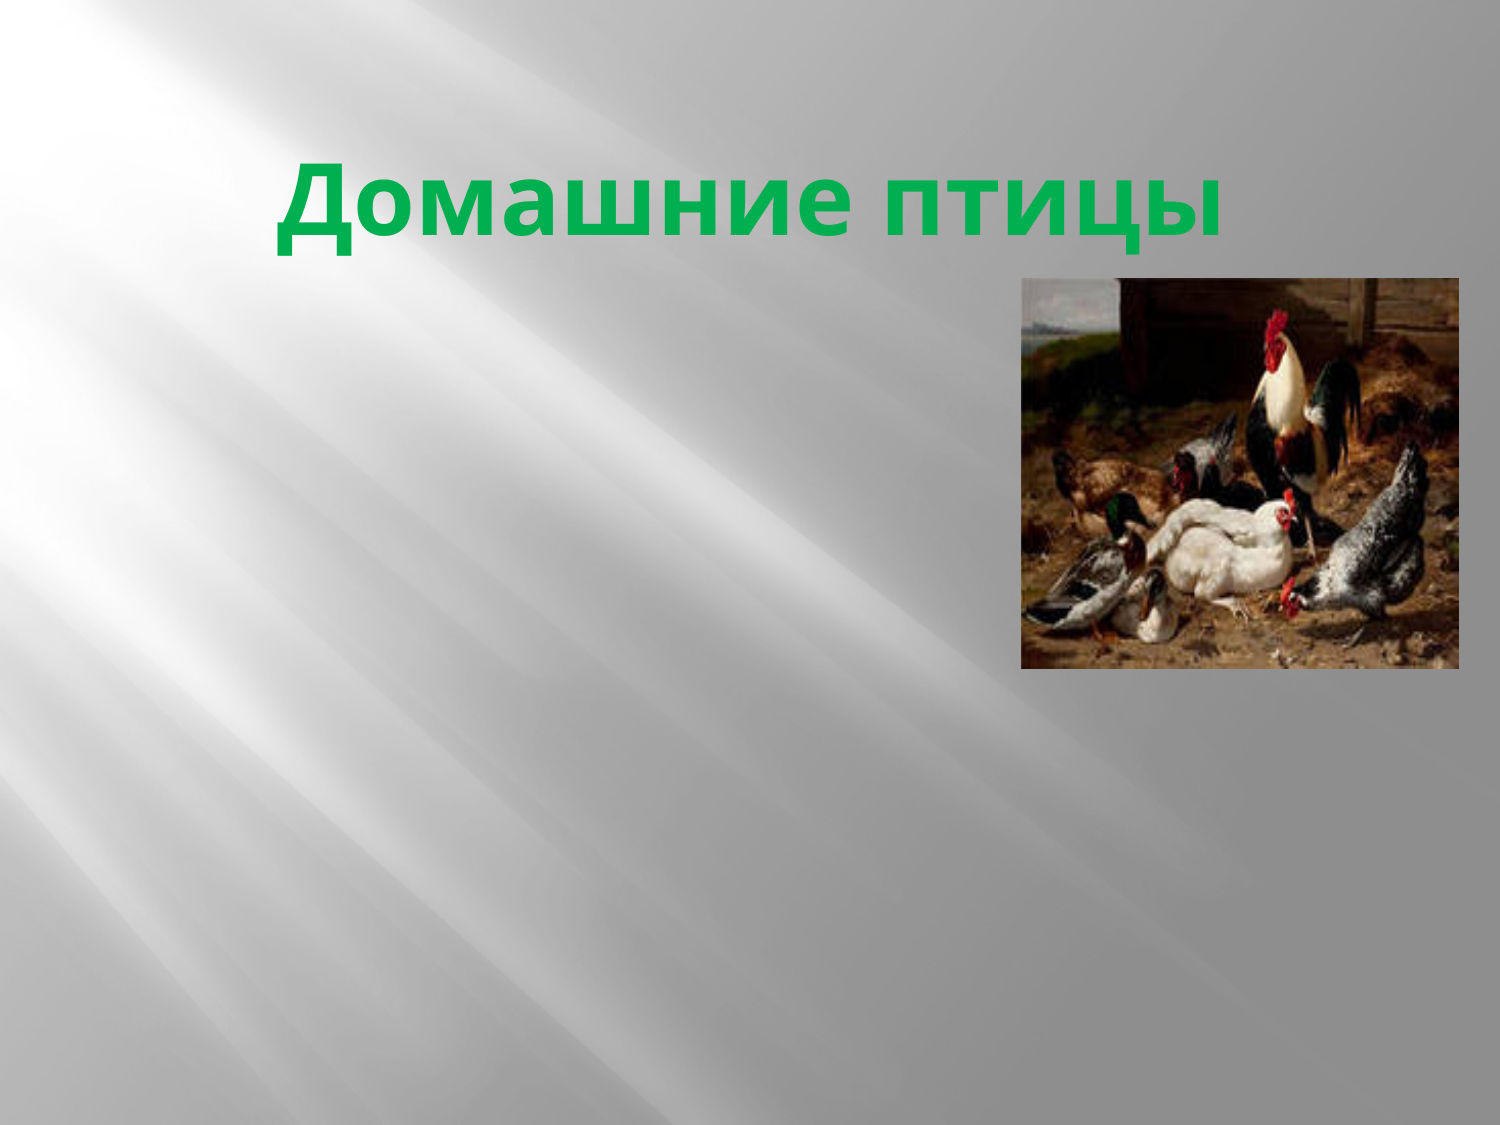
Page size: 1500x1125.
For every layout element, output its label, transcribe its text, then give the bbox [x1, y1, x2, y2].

picture [1021, 278, 1459, 670]
title Домашние птицы [262, 99, 1425, 256]
